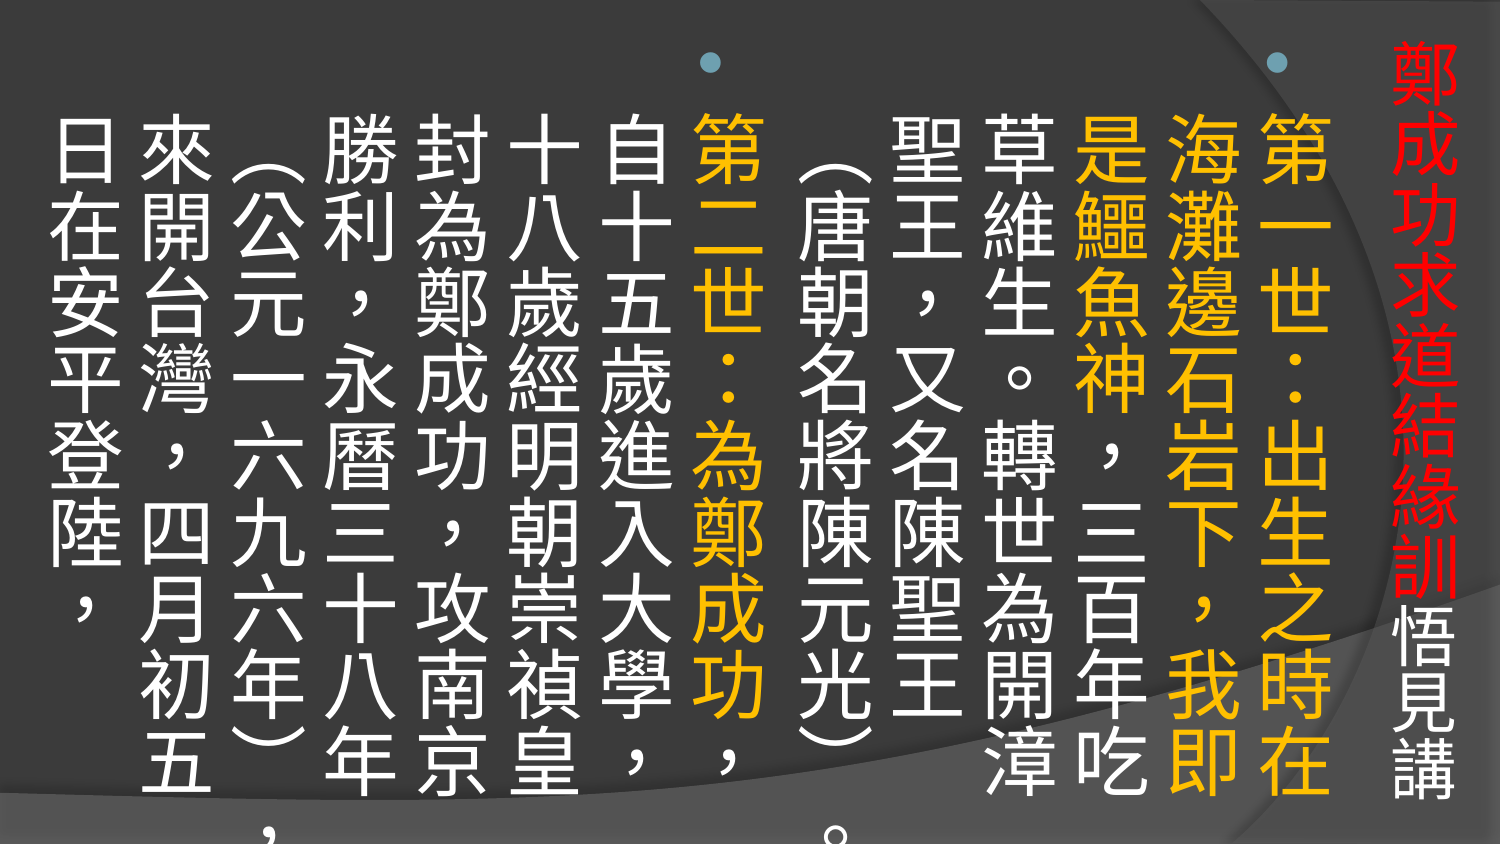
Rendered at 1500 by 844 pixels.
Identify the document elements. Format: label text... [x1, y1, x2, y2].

title 鄭成功求道結緣訓悟見講 [1364, 21, 1483, 820]
list 第一世：出生之時在海灘邊石岩下，我即是鱷魚神，三百年吃草維生。轉世為開漳聖王，又名陳聖王（唐朝名將陳元光）。 第二世：為鄭成功，自十五歲進入大學，十八歲經明朝崇禎皇封為鄭成功，攻南京勝利，永曆三十八年（公元一六九六年），來開台灣，四月初五日在安平登陸， [29, 27, 1365, 820]
